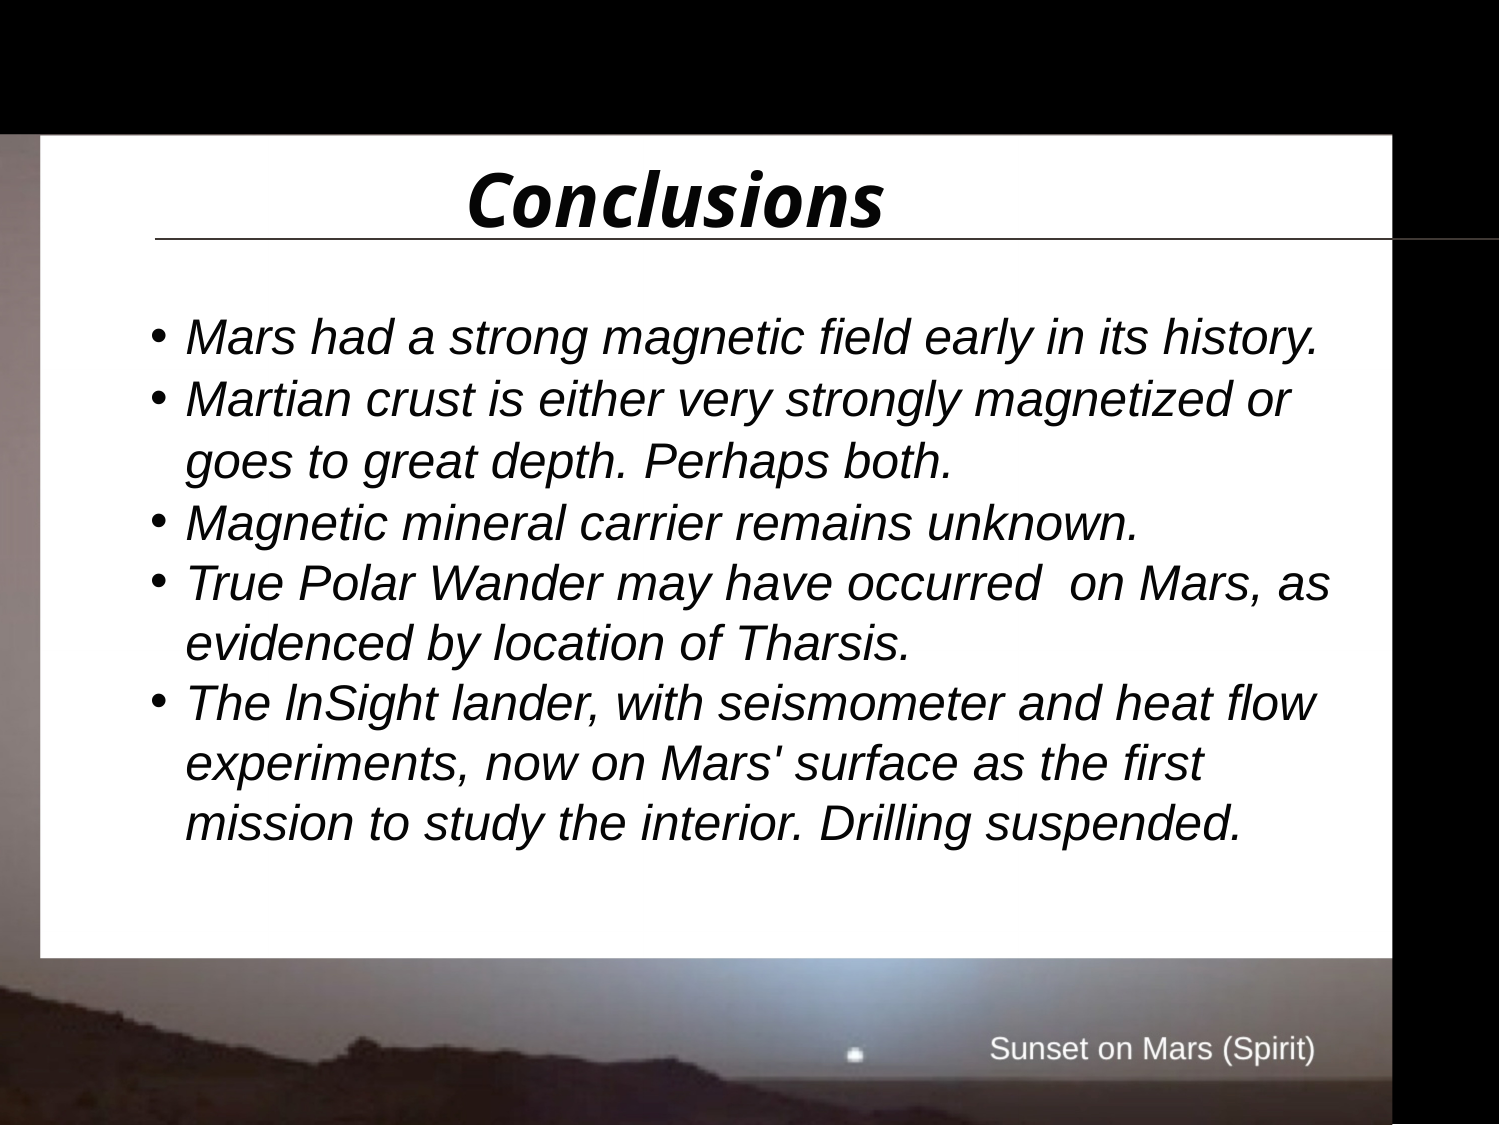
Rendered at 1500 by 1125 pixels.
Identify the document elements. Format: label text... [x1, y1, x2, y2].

text_box [0, 90, 1393, 1125]
text_box Mars had a strong magnetic field early in its history. Martian crust is either very strongly magnetized or goes to great depth. Perhaps both. Magnetic mineral carrier remains unknown. True Polar Wander may have occurred on Mars, as evidenced by location of Tharsis. The lnSight lander, with seismometer and heat flow experiments, now on Mars' surface as the first mission to study the interior. Drilling suspended. [149, 285, 1490, 901]
text_box Conclusions [464, 149, 1051, 285]
